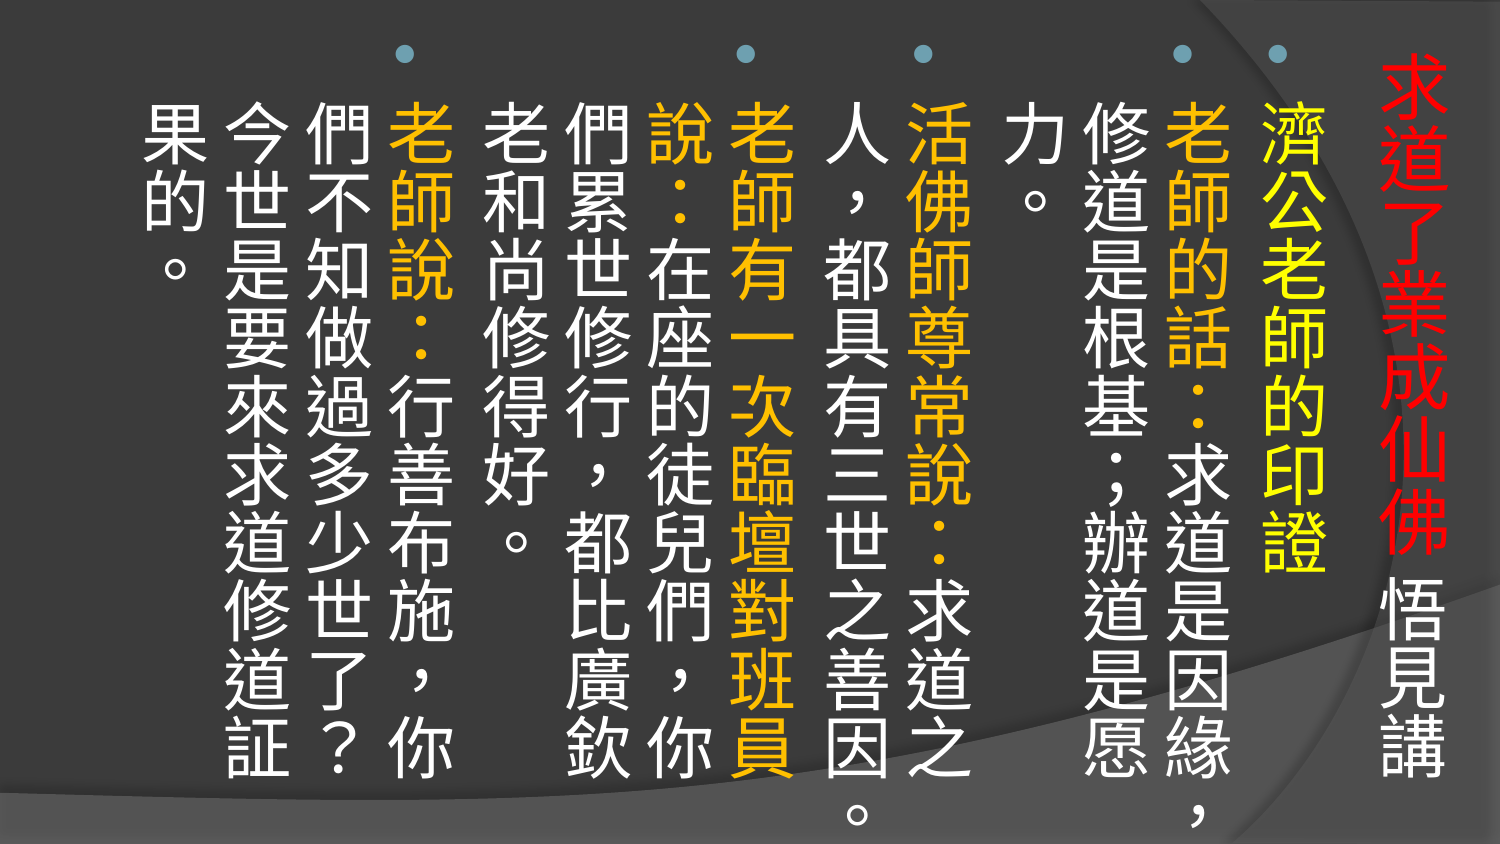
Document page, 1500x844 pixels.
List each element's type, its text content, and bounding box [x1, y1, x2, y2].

title 求道了業成仙佛 悟見講 [1352, 20, 1473, 812]
list 濟公老師的印證 老師的話：求道是因緣，修道是根基；辦道是愿力。 活佛師尊常說：求道之人，都具有三世之善因。 老師有一次臨壇對班員說：在座的徒兒們，你們累世修行，都比廣欽老和尚修得好。 老師說：行善布施，你們不知做過多少世了？今世是要來求道修道証果的。 [29, 21, 1353, 825]
